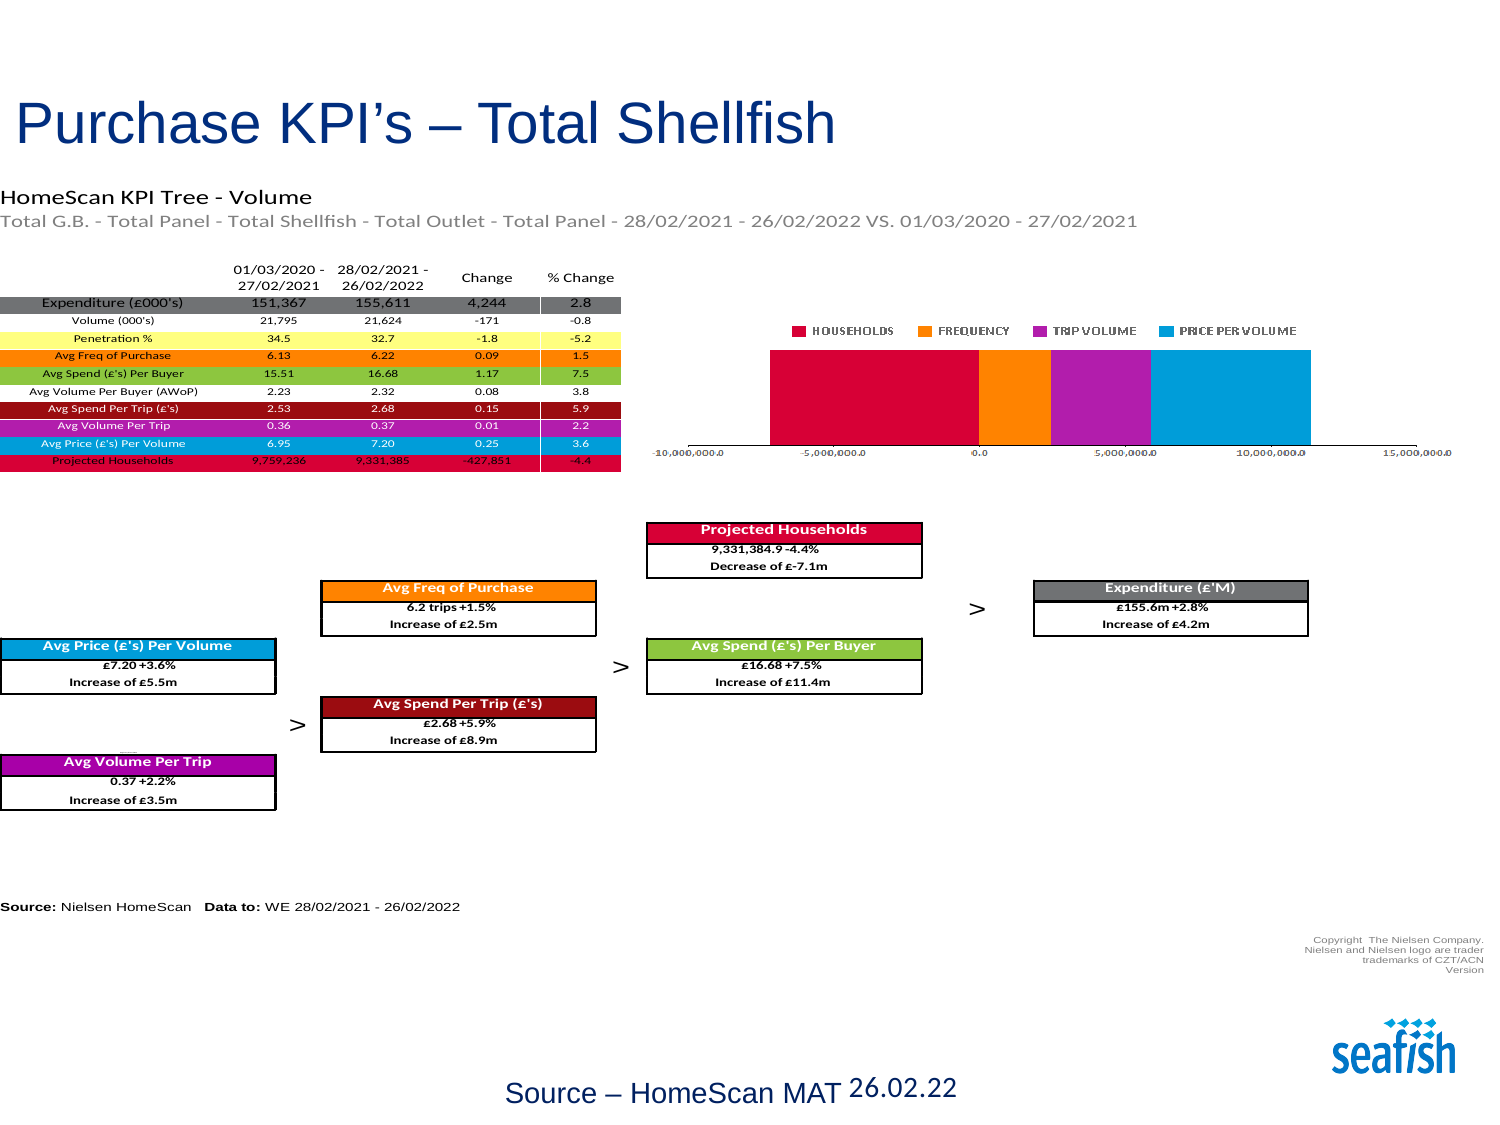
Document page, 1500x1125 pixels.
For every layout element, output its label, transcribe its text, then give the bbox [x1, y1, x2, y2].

text_box Source – HomeScan MAT [0, 1067, 857, 1117]
picture [0, 148, 1500, 1074]
text_box Purchase KPI’s – Total Shellfish [1, 78, 1419, 146]
picture [842, 1072, 1001, 1114]
